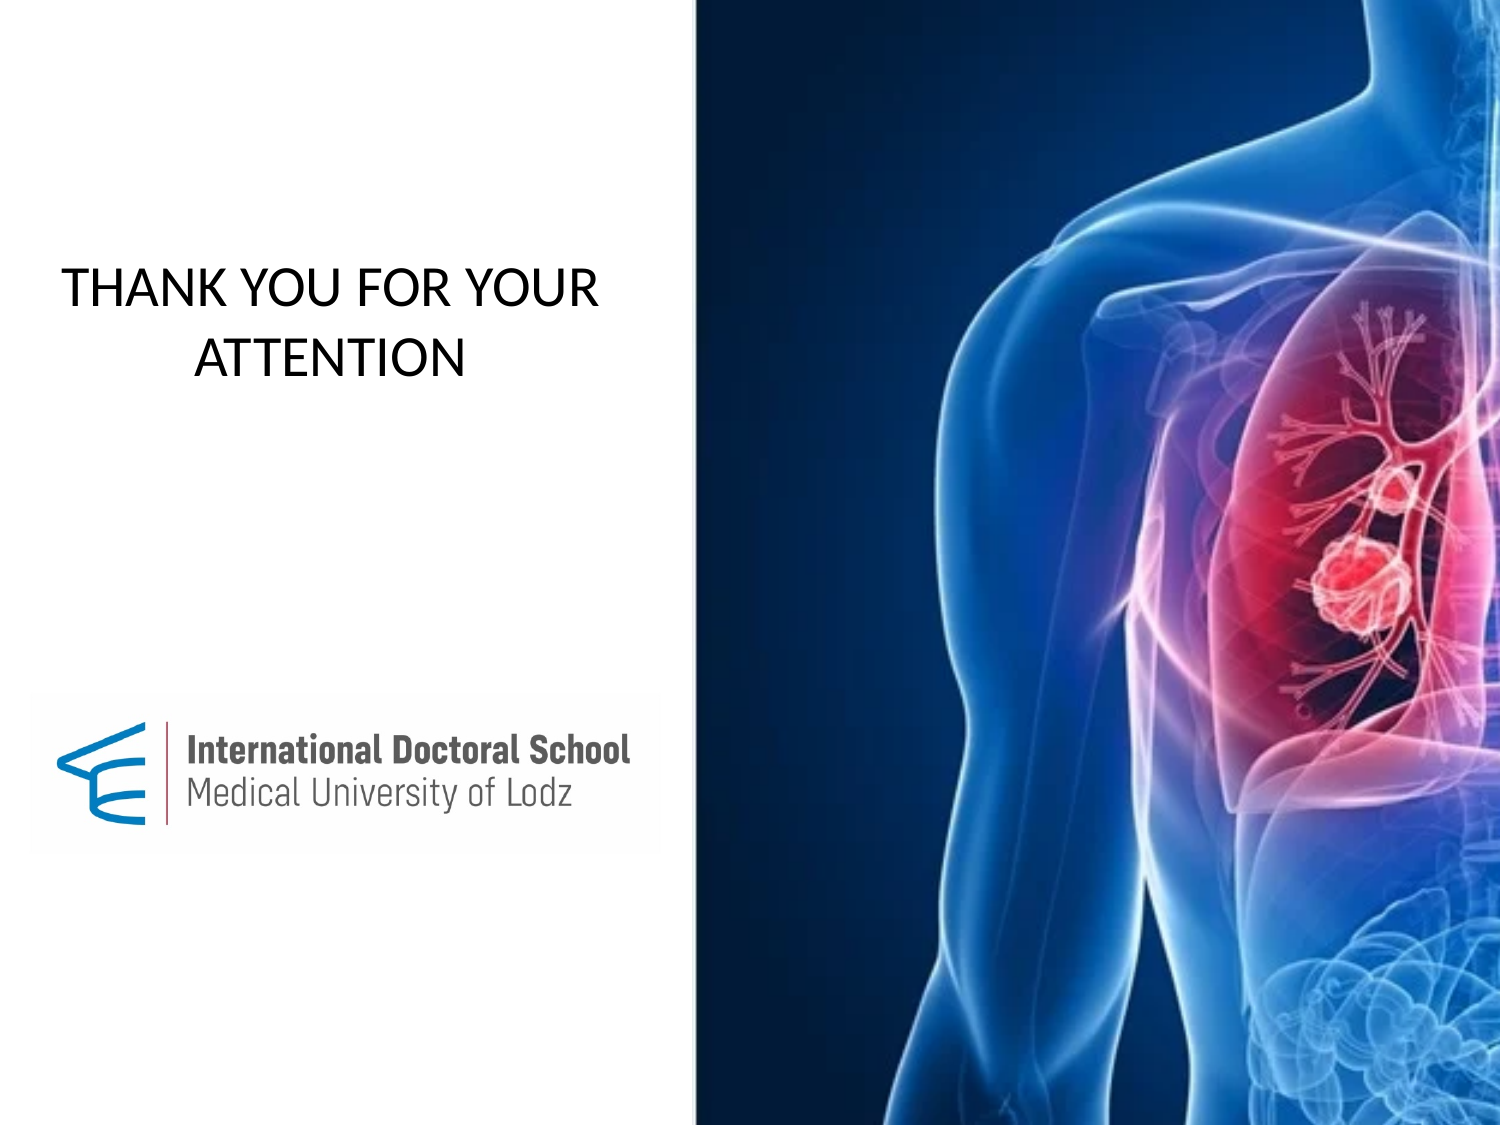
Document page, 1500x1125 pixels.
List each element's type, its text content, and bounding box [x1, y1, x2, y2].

picture [691, 0, 1500, 1125]
subtitle THANK YOU FOR YOUR ATTENTION [5, 65, 656, 700]
picture [29, 692, 661, 854]
